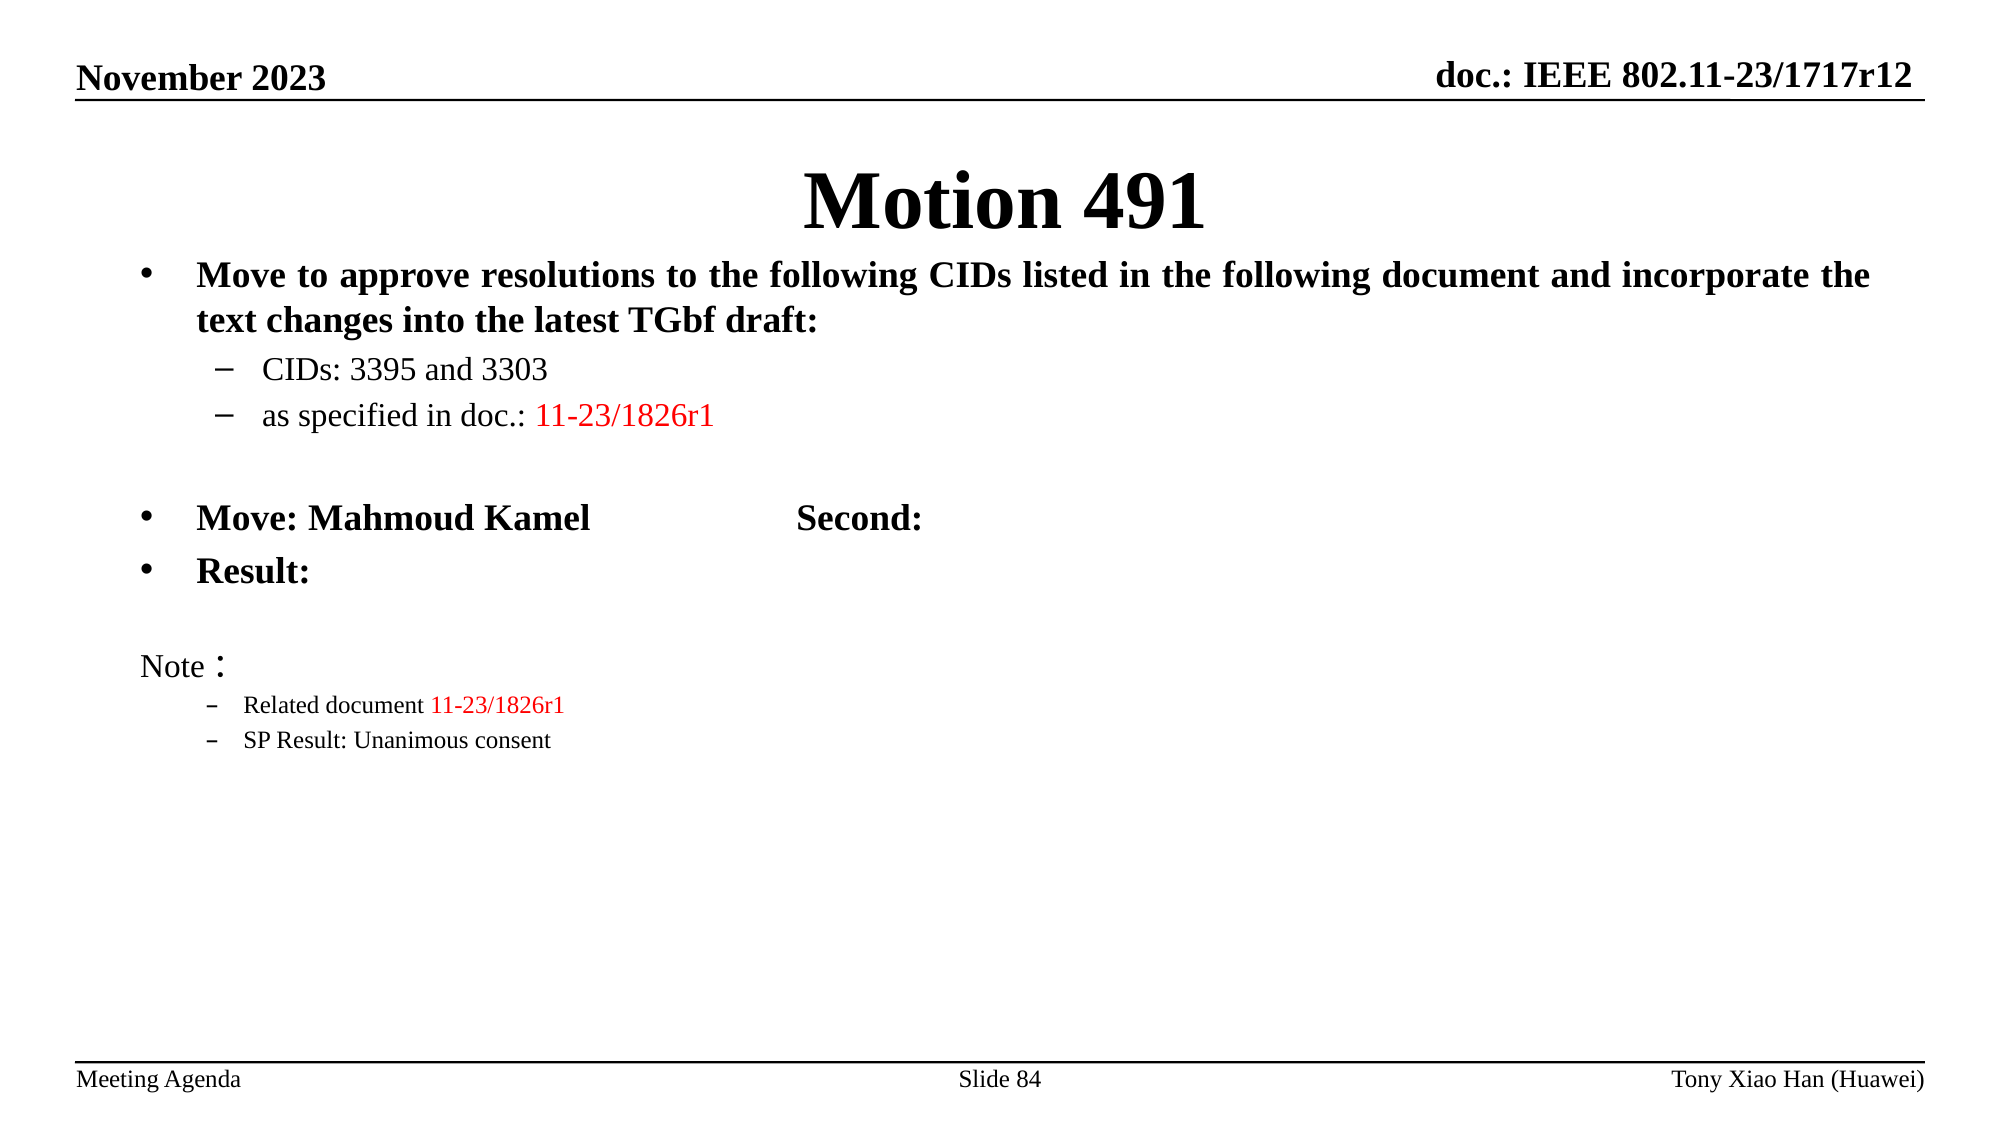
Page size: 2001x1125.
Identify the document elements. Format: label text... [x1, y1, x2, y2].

text_box Move to approve resolutions to the following CIDs listed in the following document and incorporate the text changes into the latest TGbf draft: CIDs: 3395 and 3303 as specified in doc.: 11-23/1826r1 Move: Mahmoud Kamel Second: Result: Note： Related document 11-23/1826r1 SP Result: Unanimous consent [125, 212, 1888, 988]
text_box Motion 491 [368, 137, 1644, 212]
